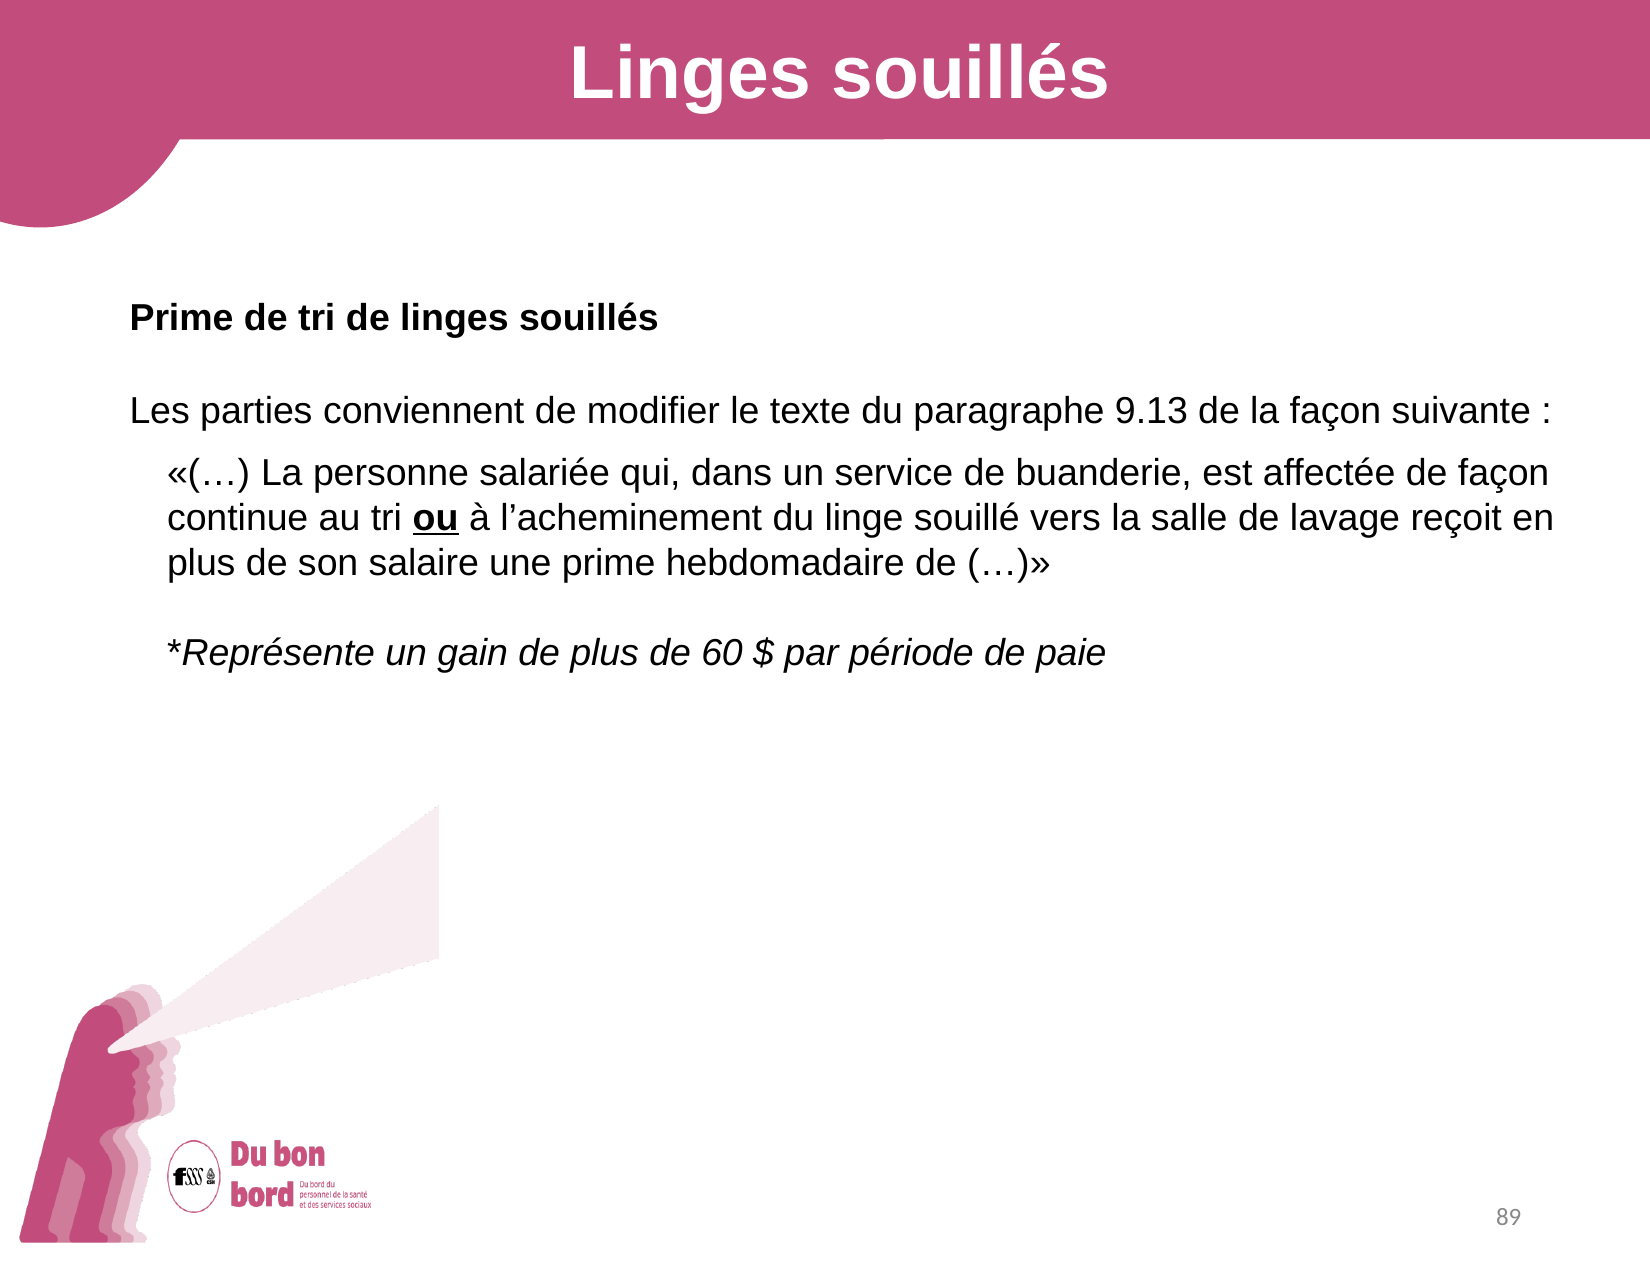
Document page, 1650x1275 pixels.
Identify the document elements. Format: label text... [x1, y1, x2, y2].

text_box Linges souillés [180, 0, 1650, 140]
text_box [0, 0, 217, 228]
picture [0, 794, 526, 1254]
slide_number 89 [1165, 1181, 1537, 1250]
text_box Prime de tri de linges souillés Les parties conviennent de modifier le texte du paragraphe 9.13 de la façon suivante : «(…) La personne salariée qui, dans un service de buanderie, est affectée de façon continue au tri ou à l’acheminement du linge souillé vers la salle de lavage reçoit en plus de son salaire une prime hebdomadaire de (…)» *Représente un gain de plus de 60 $ par période de paie [114, 240, 1587, 711]
